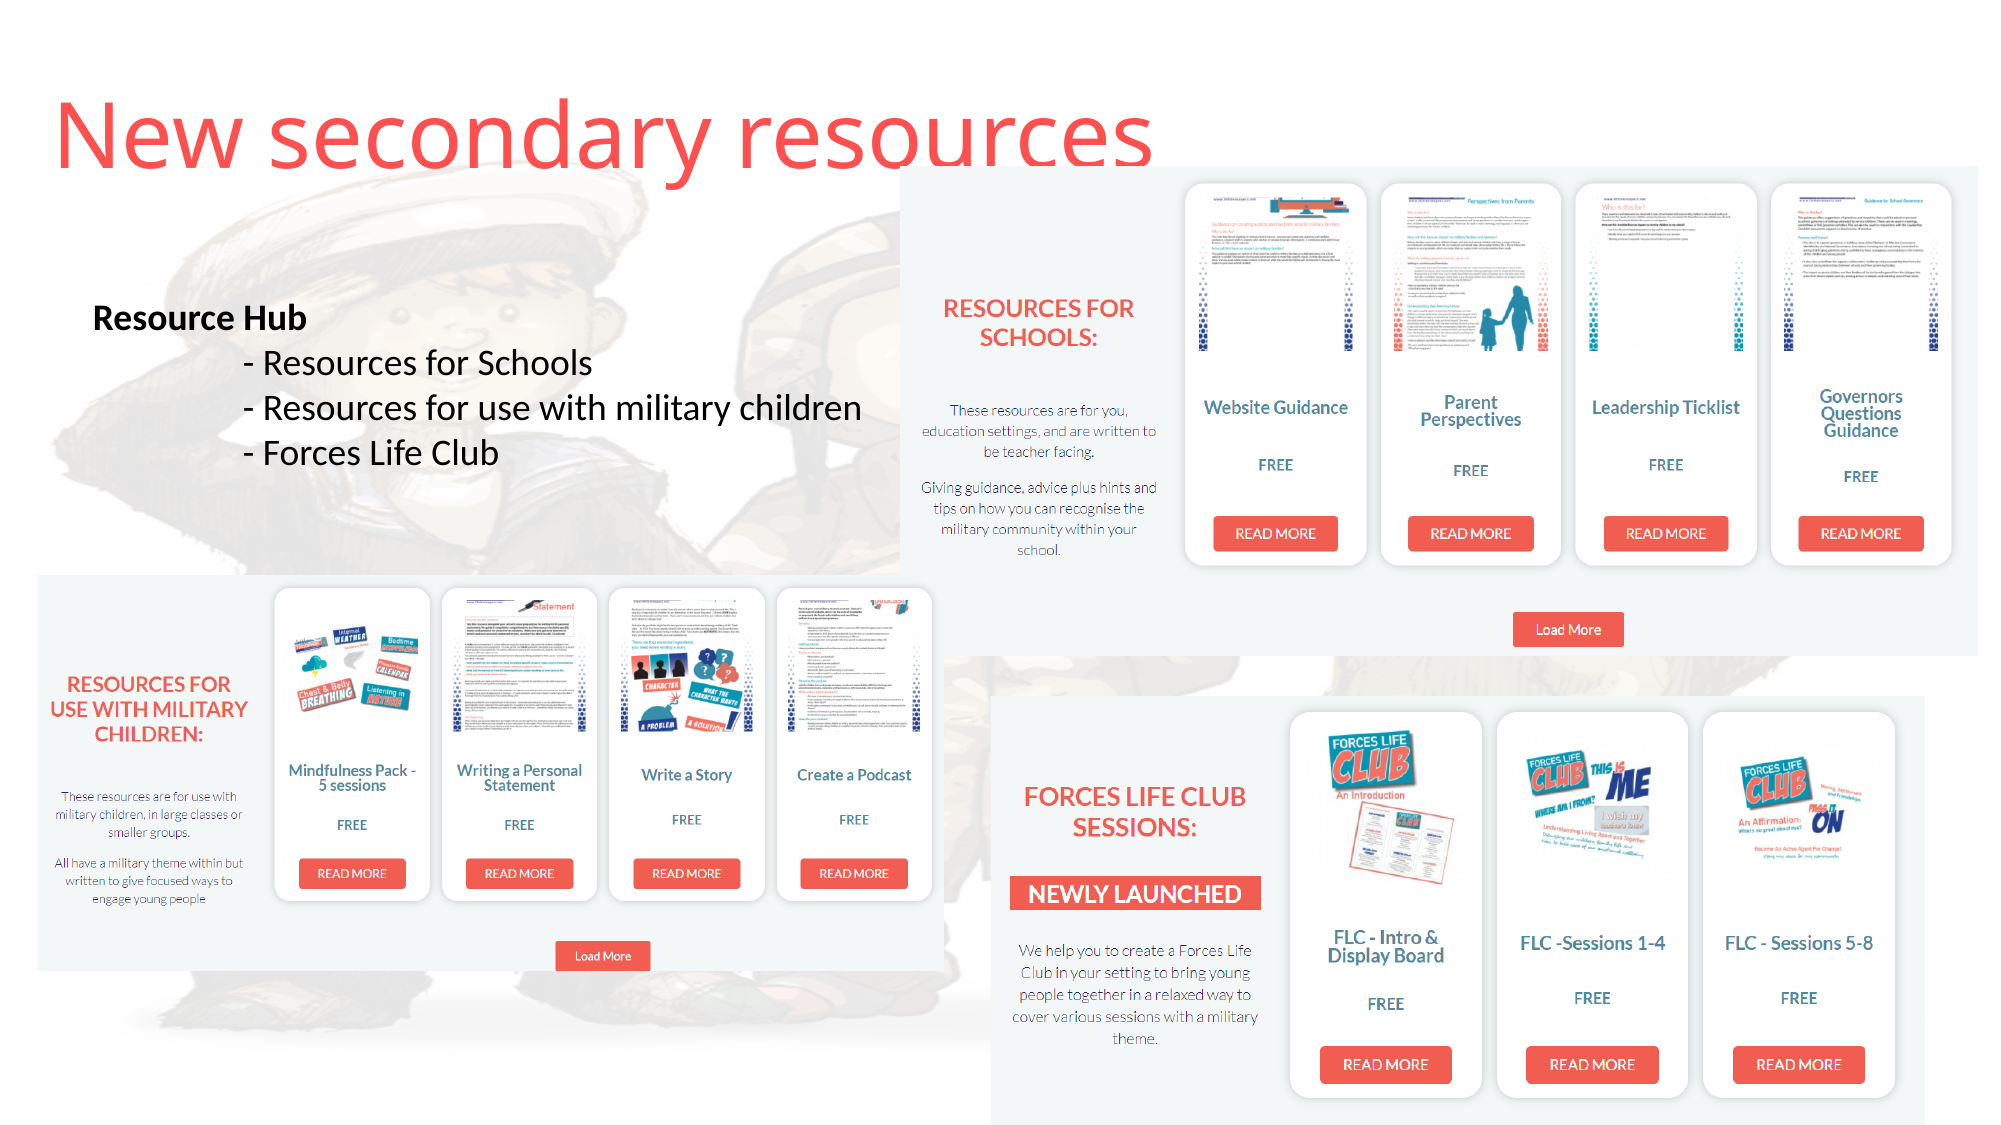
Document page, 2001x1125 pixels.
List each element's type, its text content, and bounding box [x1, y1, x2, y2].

text_box Resource Hub - Resources for Schools - Resources for use with military children - Forces Life Club [78, 285, 899, 481]
picture [990, 696, 1925, 1125]
picture [37, 166, 1979, 971]
title New secondary resources [37, 30, 1763, 248]
